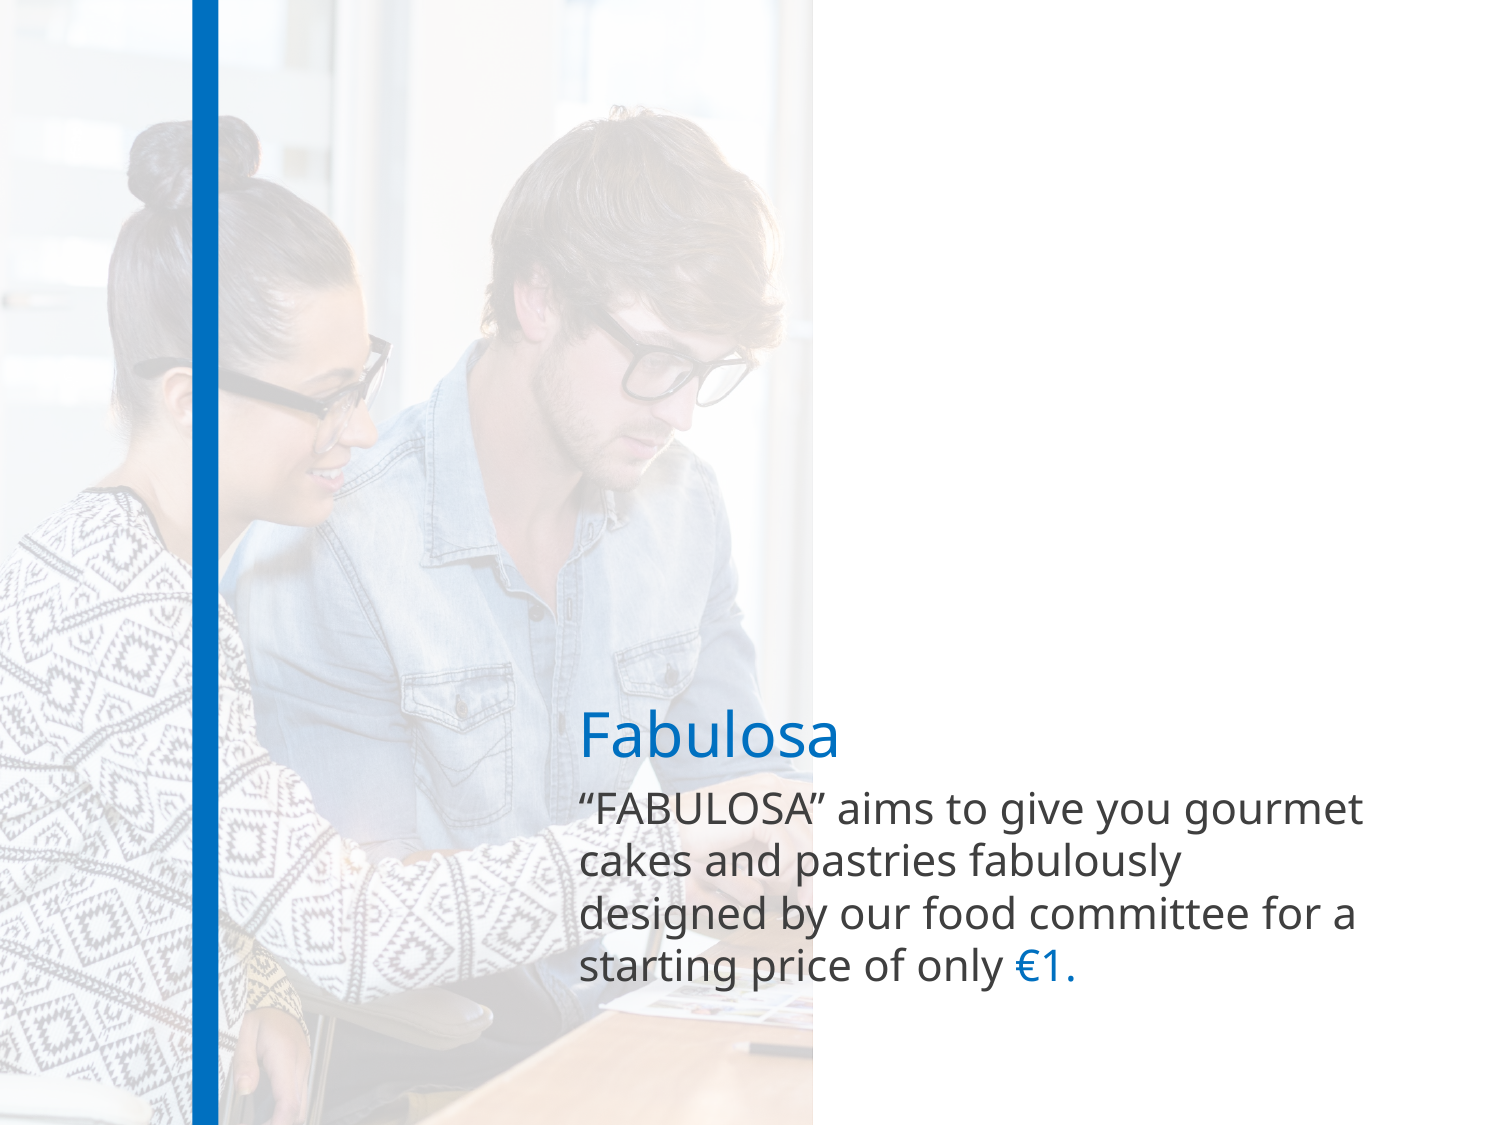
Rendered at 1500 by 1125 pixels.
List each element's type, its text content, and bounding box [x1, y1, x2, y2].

text_box [192, 0, 219, 1125]
text_box Fabulosa [563, 687, 901, 779]
text_box “FABULOSA” aims to give you gourmet cakes and pastries fabulously designed by our food committee for a starting price of only €1. [563, 772, 1388, 1000]
text_box [0, 0, 192, 1125]
text_box [219, 0, 813, 1125]
